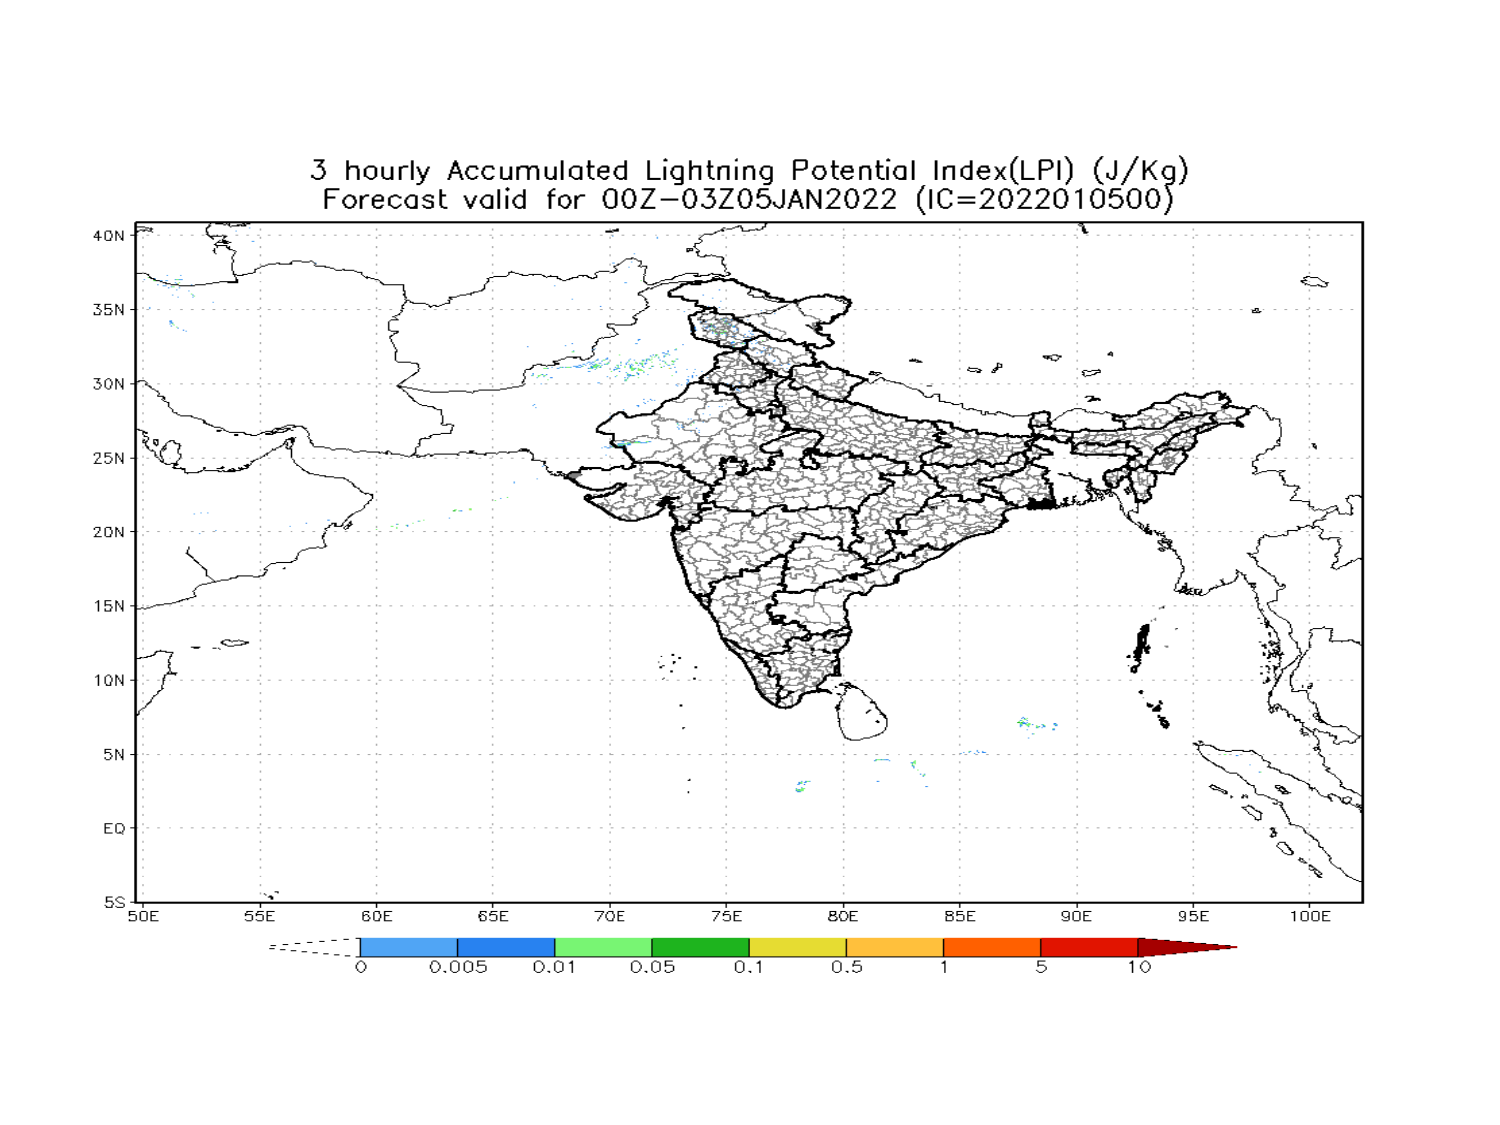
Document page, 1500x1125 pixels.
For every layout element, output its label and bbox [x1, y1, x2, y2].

picture [74, 149, 1426, 976]
